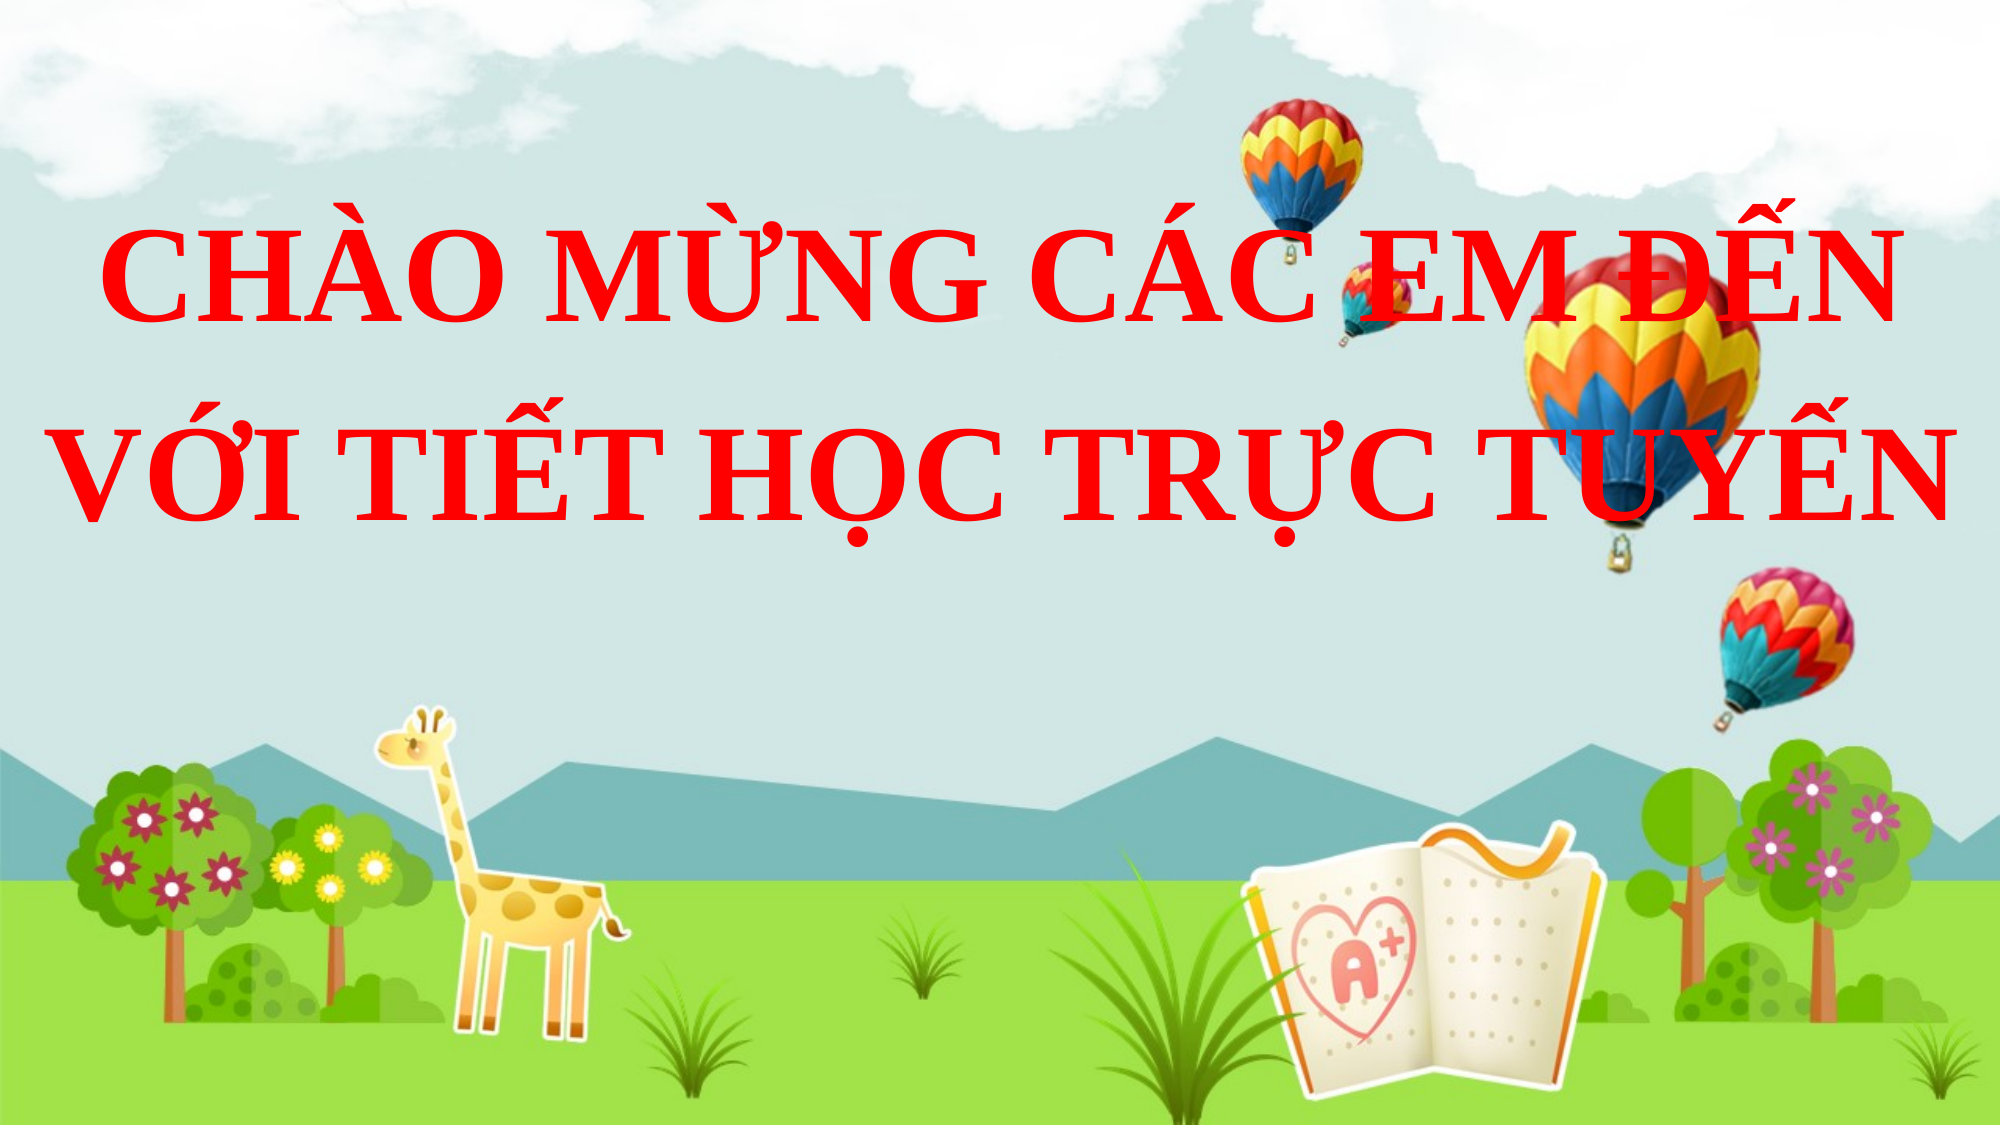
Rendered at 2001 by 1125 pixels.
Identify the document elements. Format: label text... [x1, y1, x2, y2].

title CHÀO MỪNG CÁC EM ĐẾN VỚI TIẾT HỌC TRỰC TUYẾN [21, 135, 1984, 564]
picture [0, 0, 2000, 1125]
